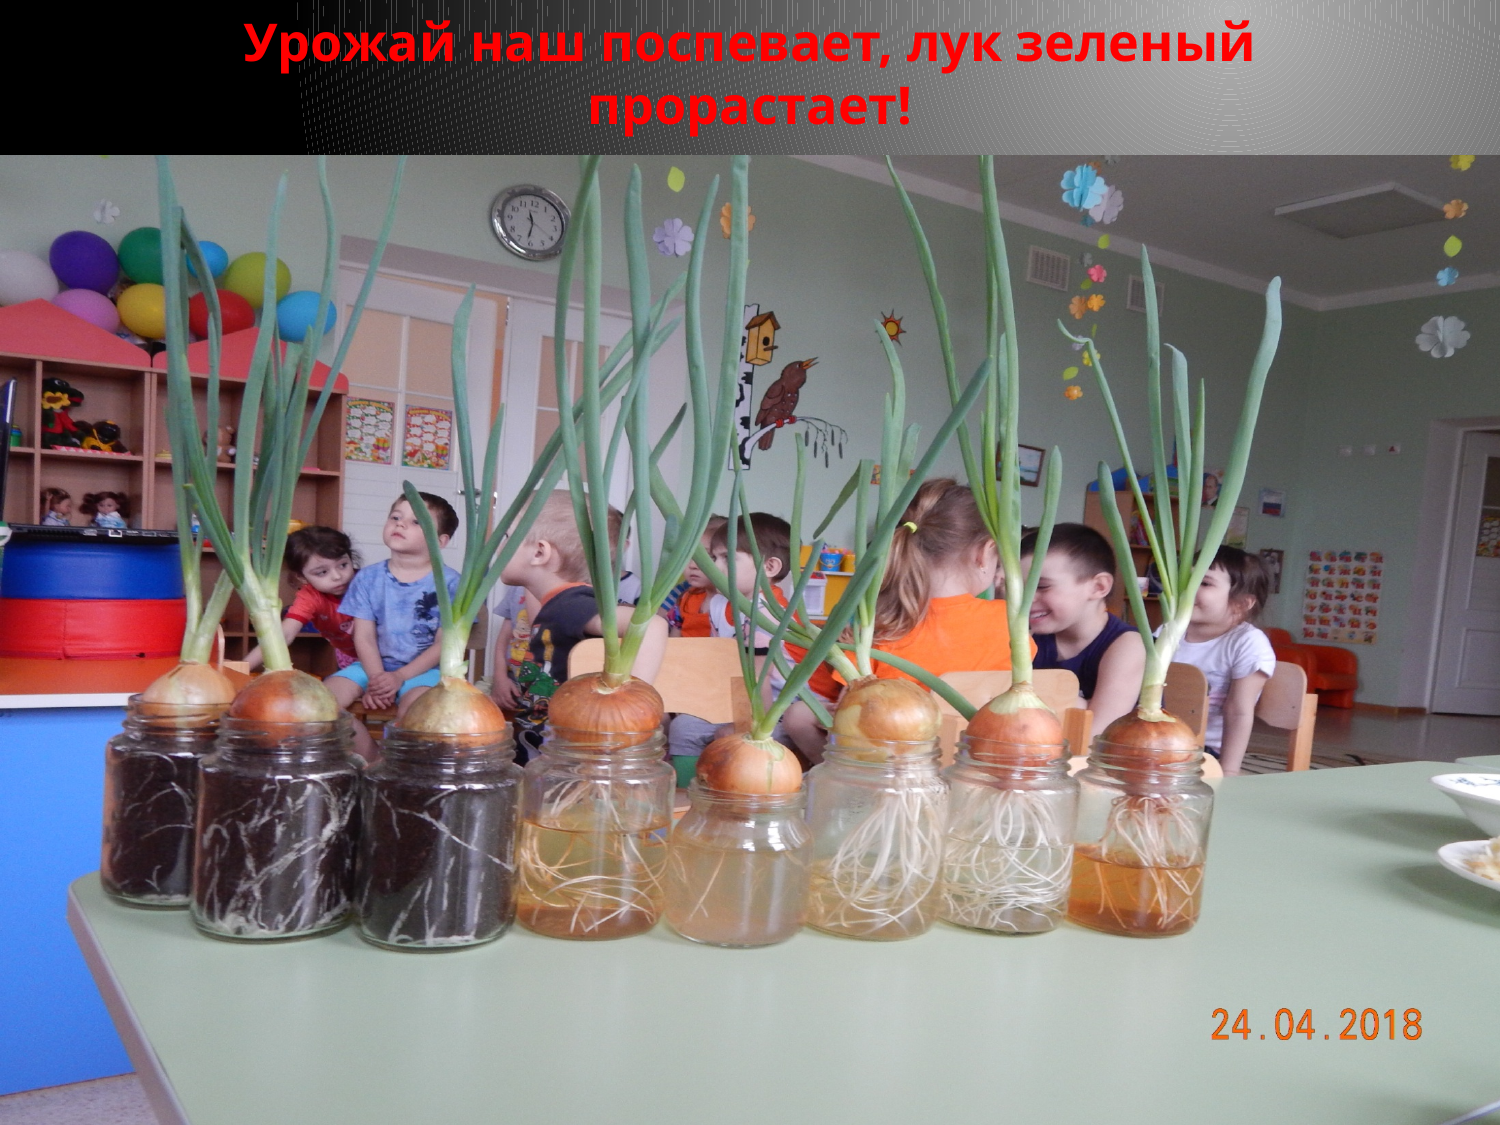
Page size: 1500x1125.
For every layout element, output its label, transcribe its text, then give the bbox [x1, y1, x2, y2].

picture [0, 155, 1500, 1125]
title Урожай наш поспевает, лук зеленый прорастает! [75, 19, 1425, 126]
